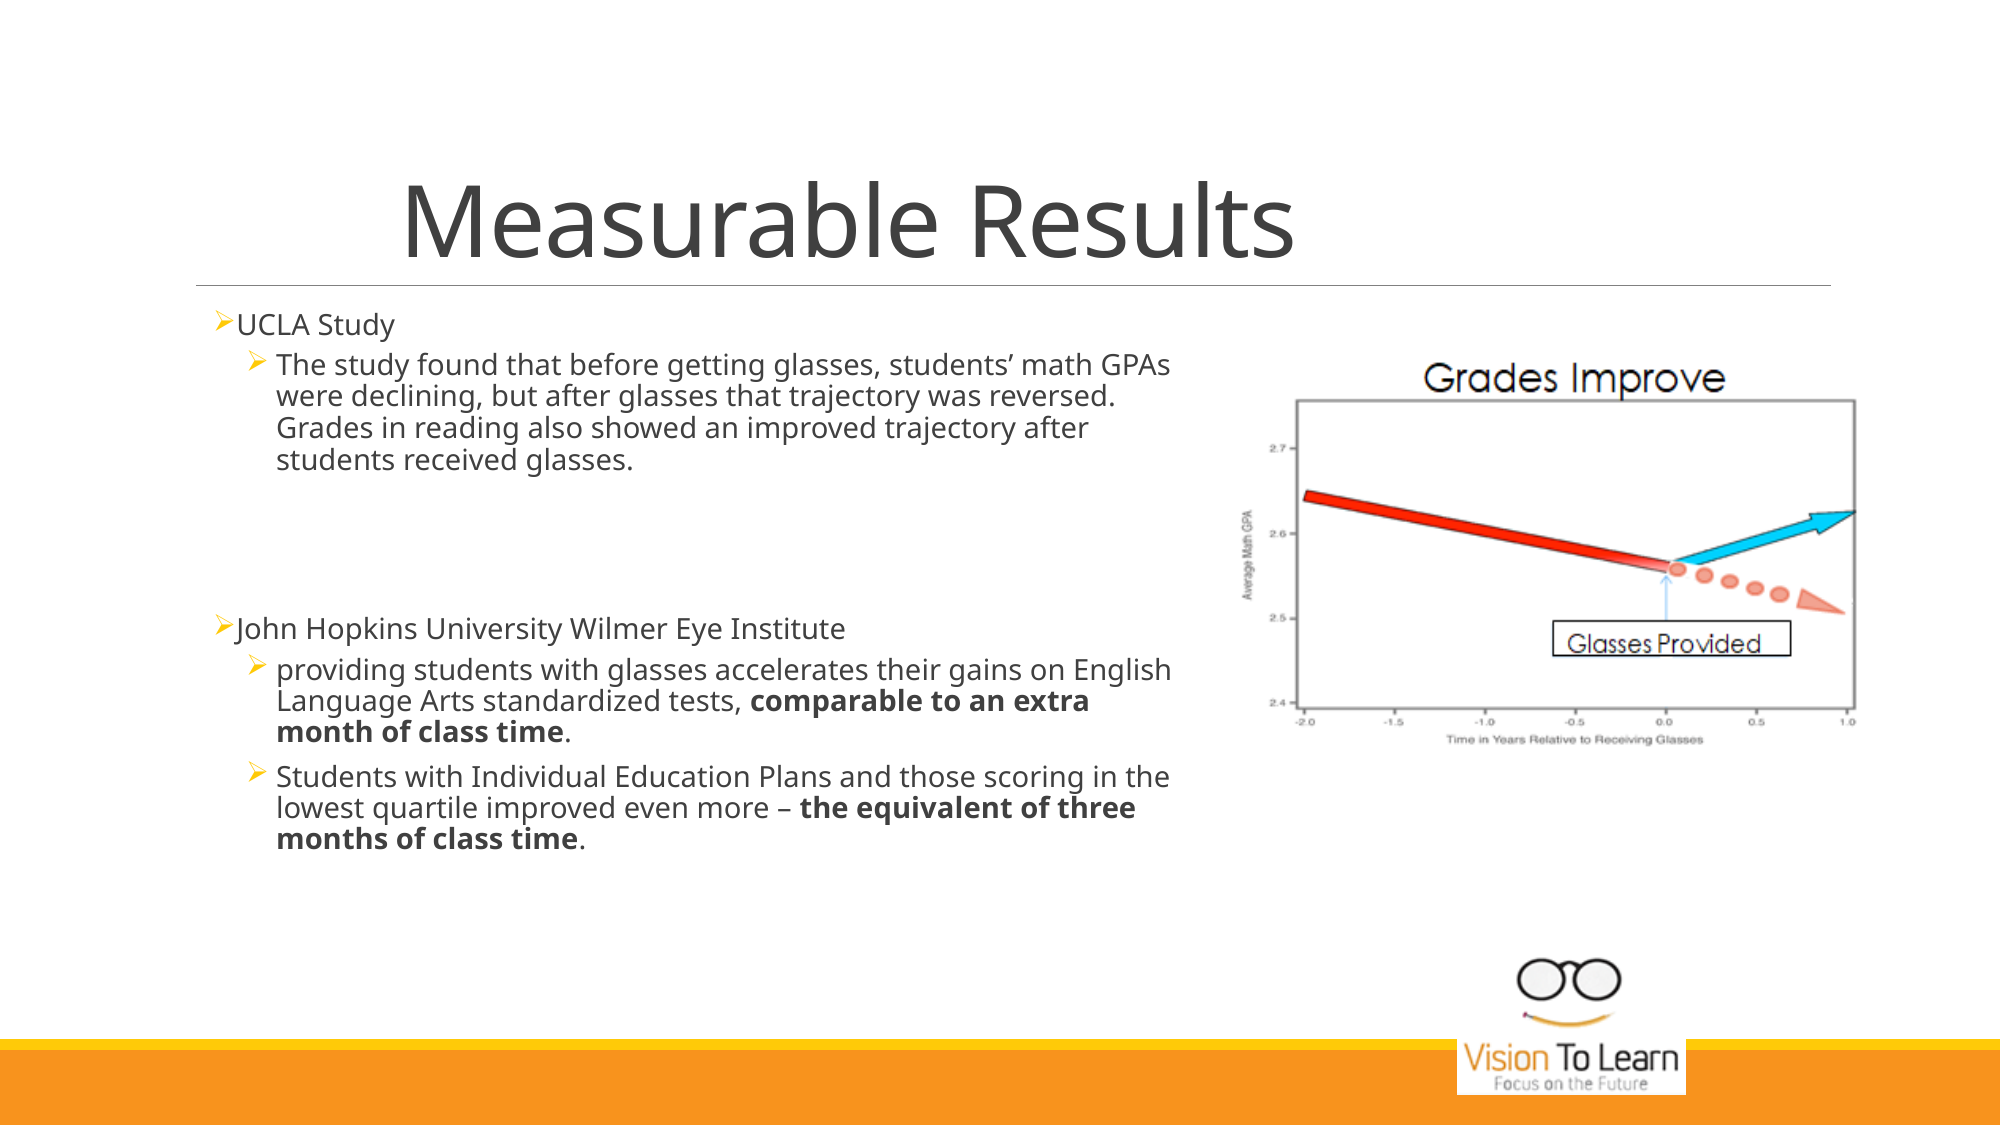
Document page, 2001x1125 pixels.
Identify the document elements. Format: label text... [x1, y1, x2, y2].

list UCLA Study The study found that before getting glasses, students’ math GPAs were declining, but after glasses that trajectory was reversed. Grades in reading also showed an improved trajectory after students received glasses. John Hopkins University Wilmer Eye Institute providing students with glasses accelerates their gains on English Language Arts standardized tests, comparable to an extra month of class time. Students with Individual Education Plans and those scoring in the lowest quartile improved even more – the equivalent of three months of class time. [213, 302, 1180, 963]
title Measurable Results [384, 47, 1623, 285]
picture [1236, 338, 1863, 751]
picture [1457, 950, 1687, 1096]
